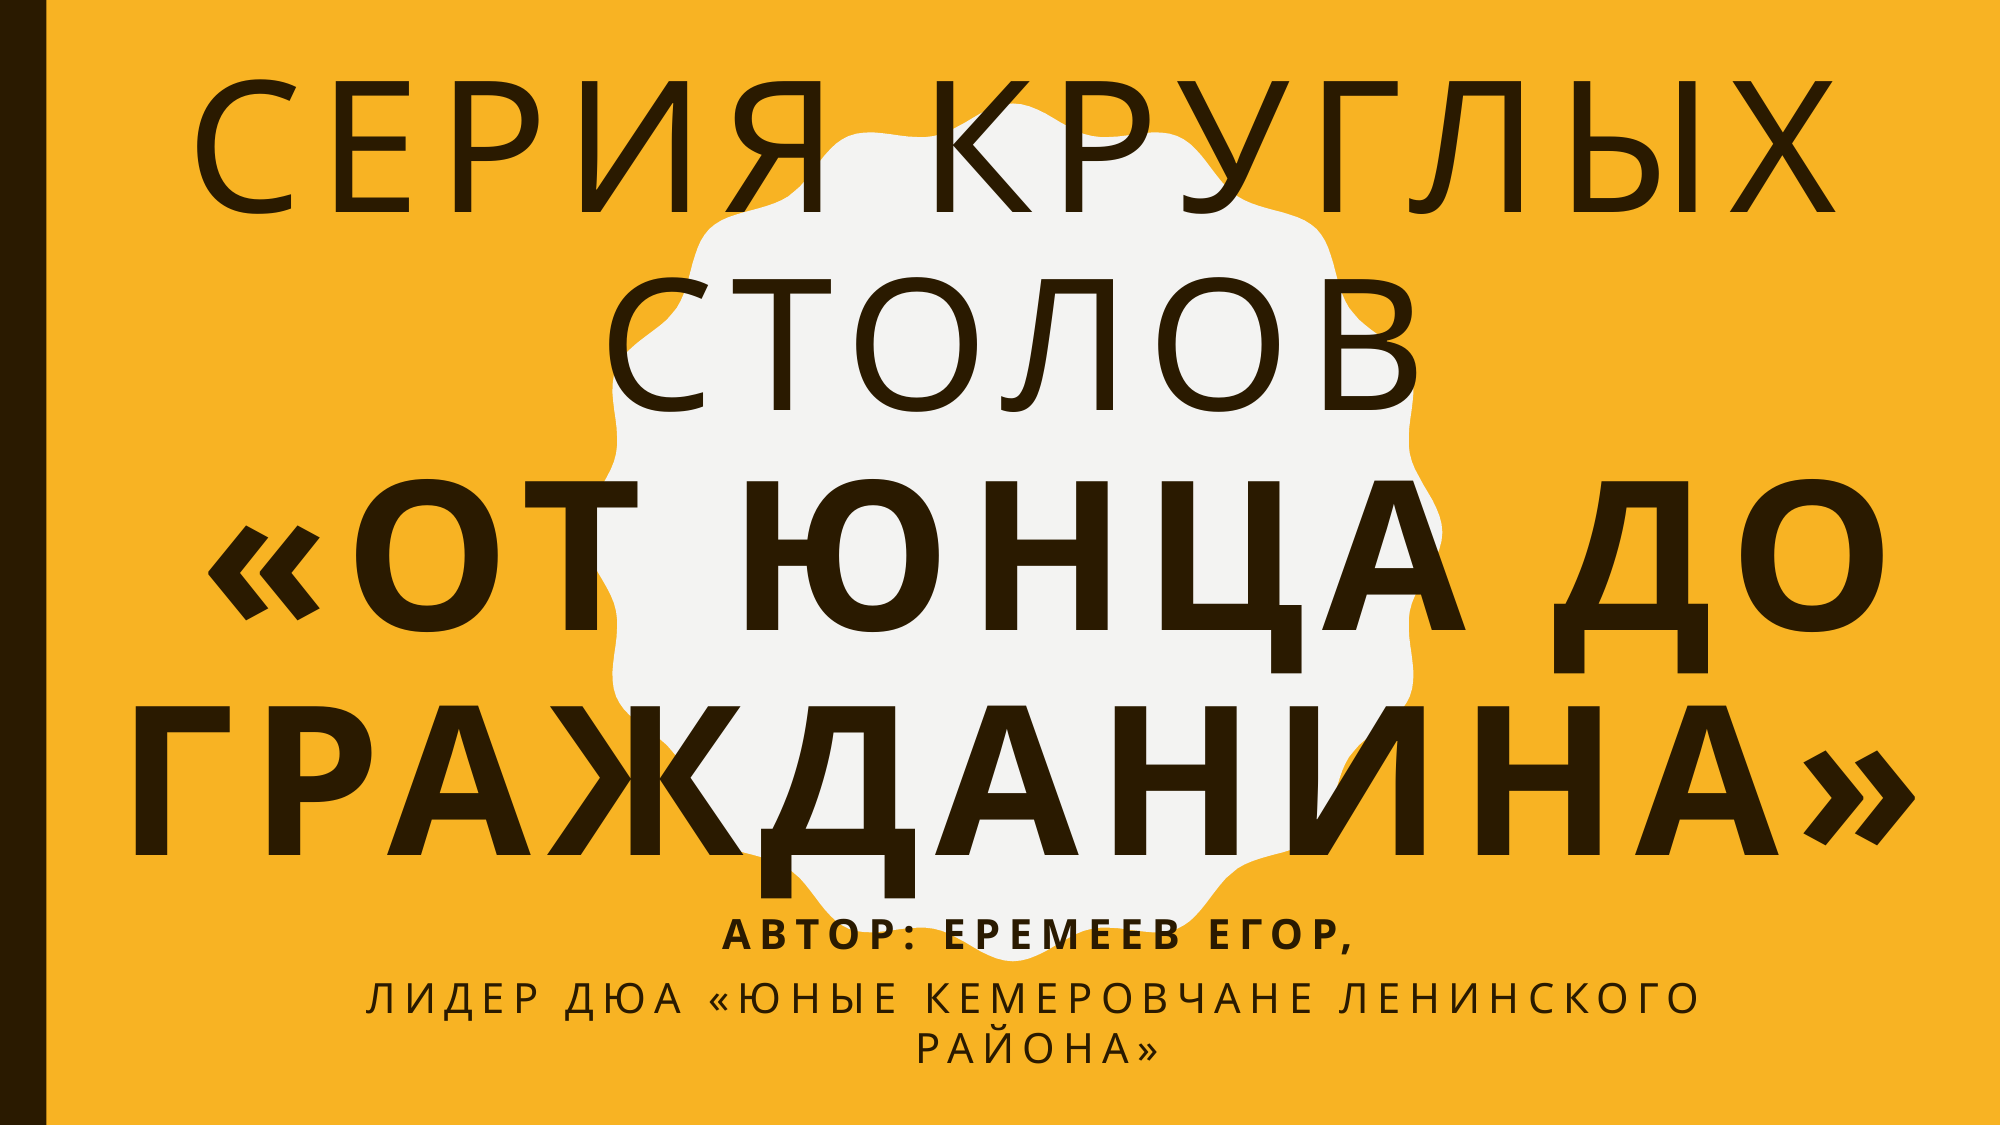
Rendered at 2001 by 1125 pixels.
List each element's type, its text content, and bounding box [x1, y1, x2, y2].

title Серия круглых столов «от юнца до гражданина» [43, 0, 2000, 955]
subtitle Автор: Еремеев Егор, Лидер ДЮА «Юные кемеровчане Ленинского района» [254, 900, 1821, 1103]
